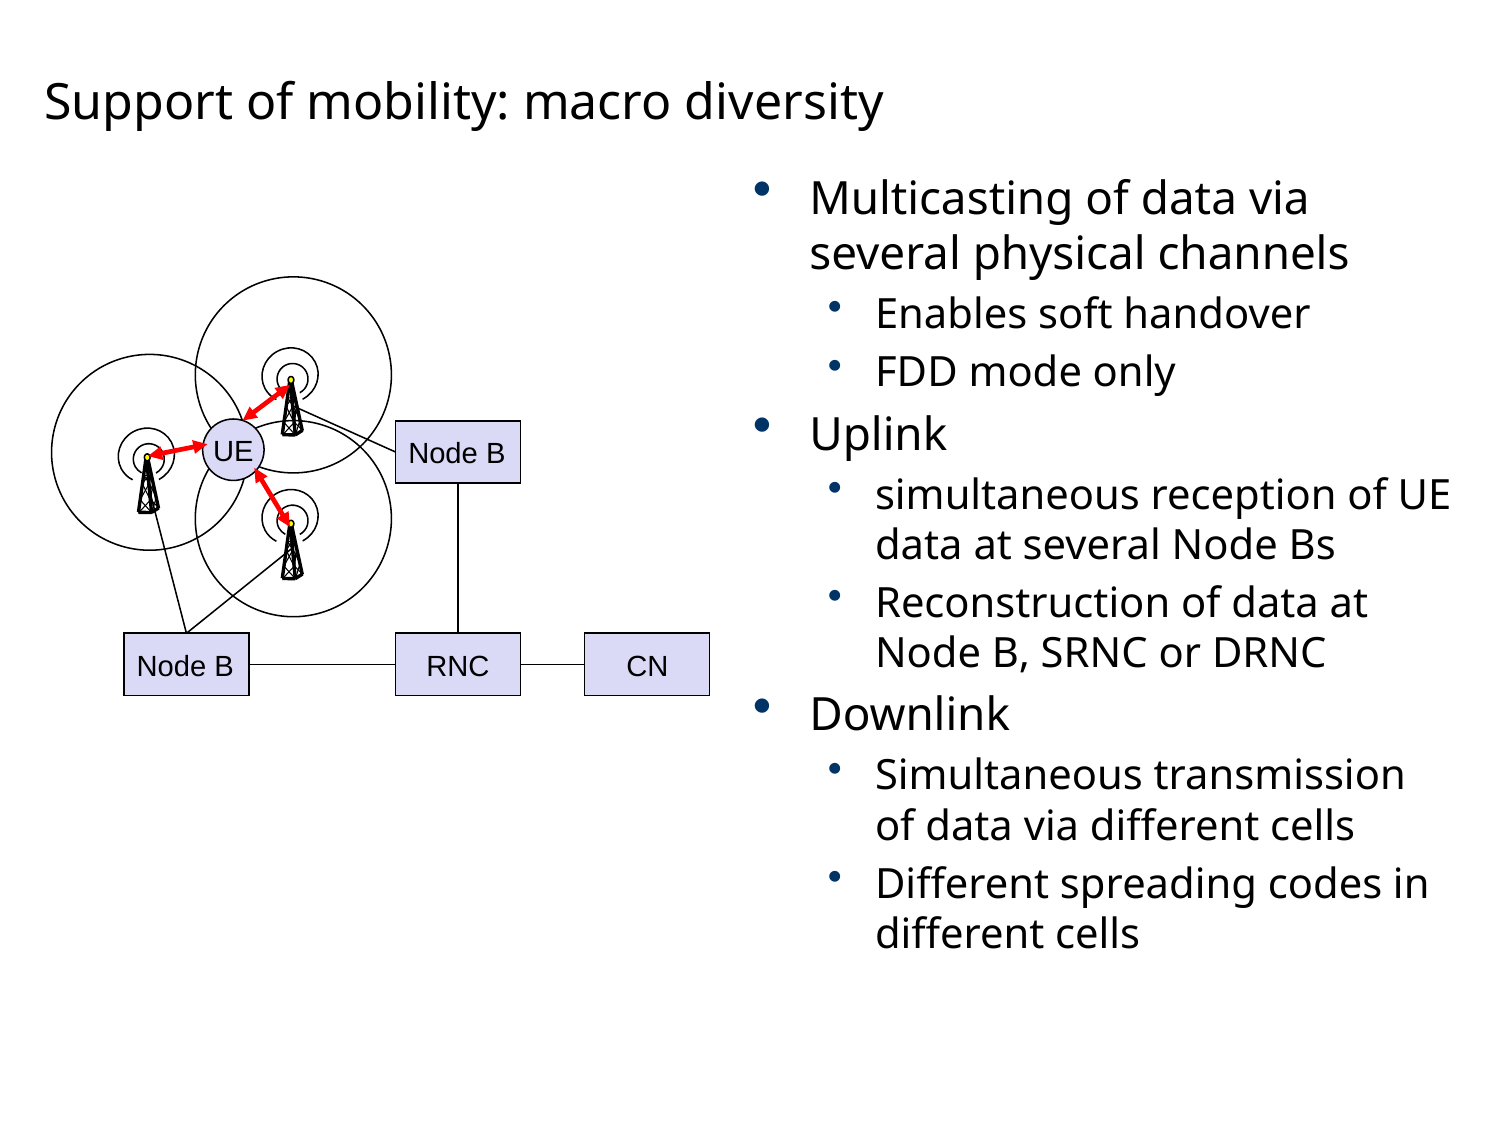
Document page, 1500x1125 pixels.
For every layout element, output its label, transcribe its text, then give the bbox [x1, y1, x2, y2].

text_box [117, 428, 175, 483]
text_box [181, 440, 208, 453]
text_box [242, 408, 260, 421]
text_box [195, 469, 276, 574]
list Multicasting of data via several physical channels Enables soft handover FDD mode only Uplink simultaneous reception of UE data at several Node Bs Reconstruction of data at Node B, SRNC or DRNC Downlink Simultaneous transmission of data via different cells Different spreading codes in different cells [737, 160, 1471, 1039]
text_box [281, 411, 303, 436]
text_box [158, 509, 187, 634]
text_box Node B [395, 420, 521, 484]
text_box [261, 347, 319, 403]
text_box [138, 491, 160, 514]
text_box CN [584, 633, 710, 696]
text_box UE [202, 418, 265, 481]
text_box [195, 276, 392, 430]
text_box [281, 553, 303, 580]
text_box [191, 575, 303, 634]
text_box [261, 489, 319, 545]
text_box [301, 432, 396, 453]
text_box [308, 421, 336, 430]
text_box [256, 422, 392, 616]
text_box RNC [395, 633, 521, 696]
text_box [51, 354, 210, 551]
text_box [254, 467, 267, 488]
text_box Node B [123, 633, 249, 696]
title Support of mobility: macro diversity [29, 0, 1022, 138]
